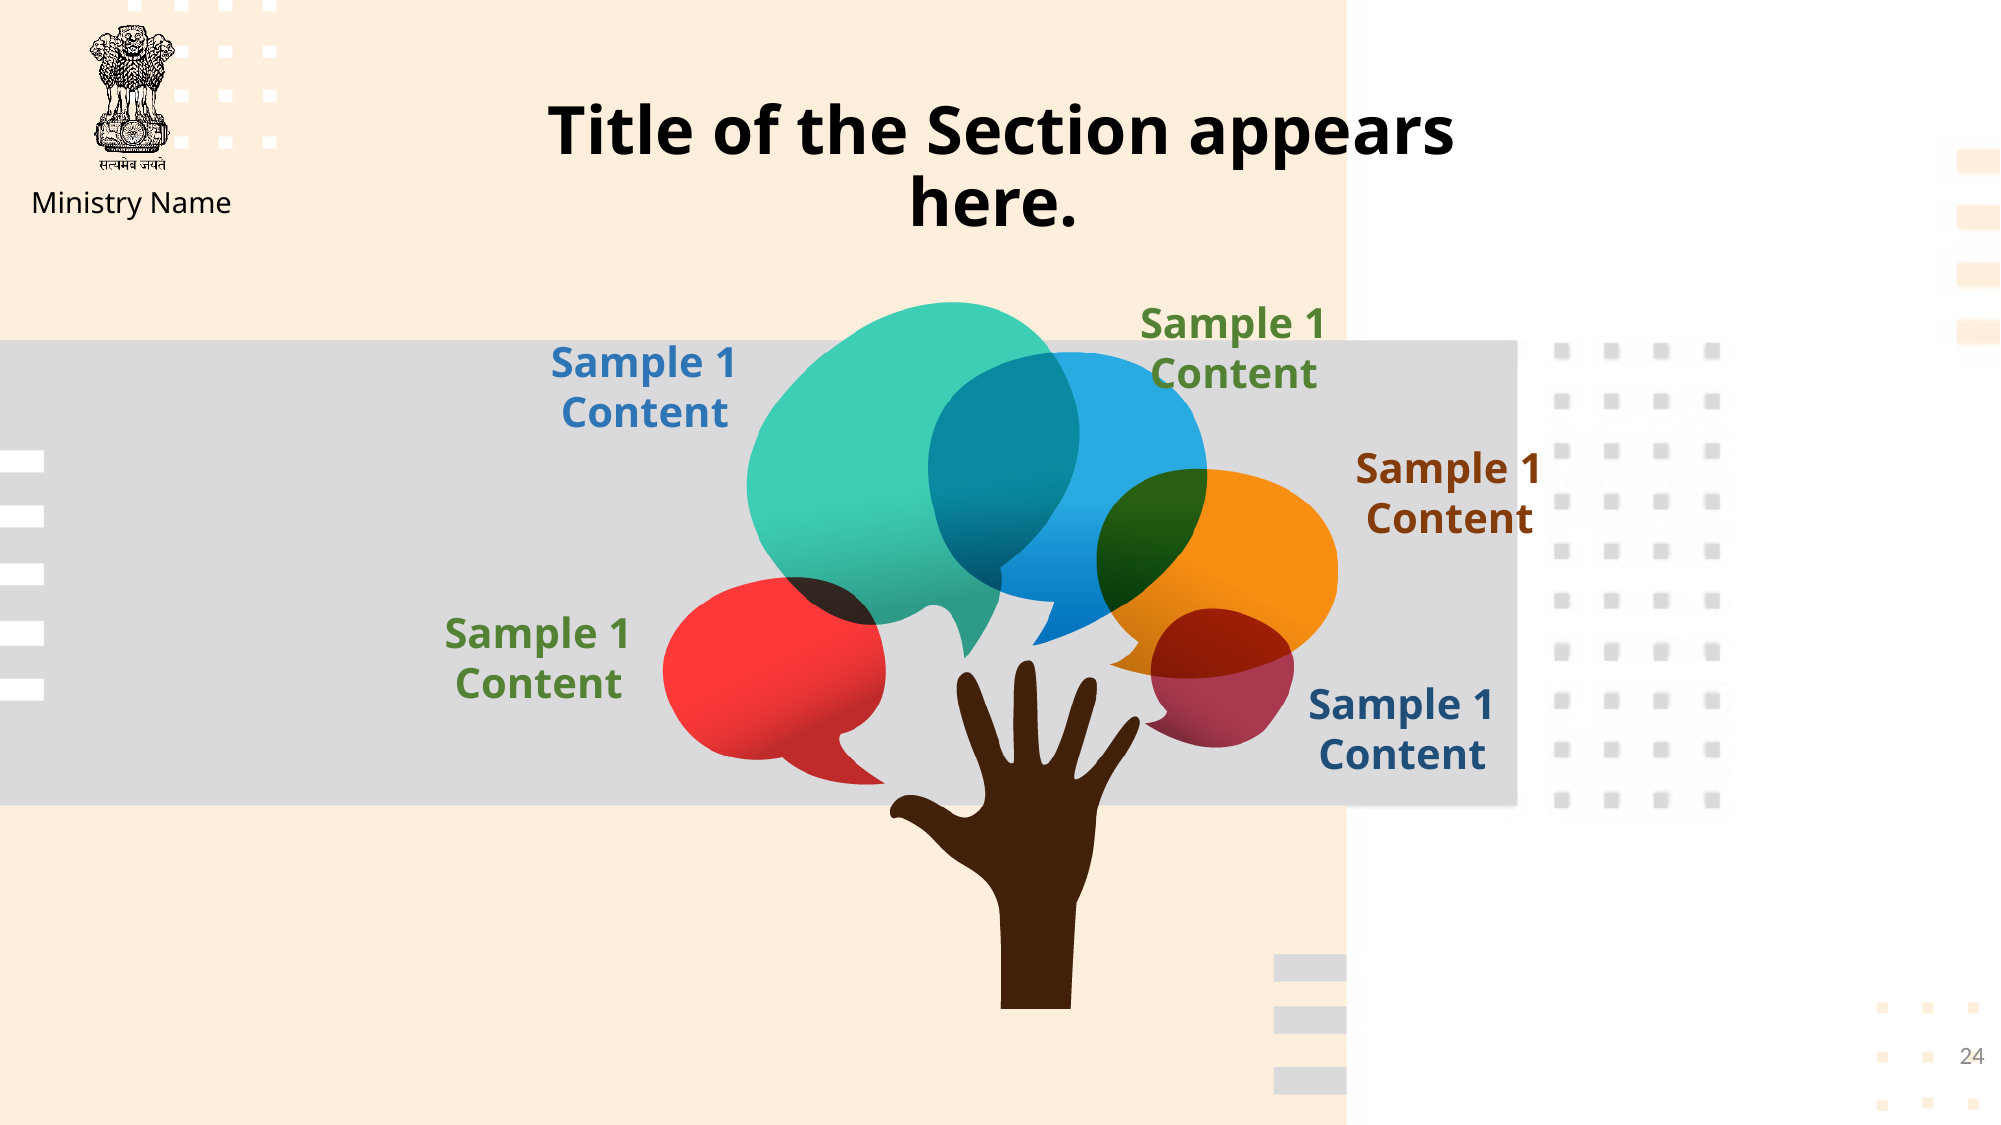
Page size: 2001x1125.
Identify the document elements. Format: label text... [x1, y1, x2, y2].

text_box Title of the Section appears here. [491, 89, 1513, 249]
text_box Sample 1 Content [1338, 434, 1723, 550]
text_box Sample 1 Content [961, 289, 1507, 405]
list Ministry Name [0, 180, 268, 279]
picture [661, 302, 1338, 1009]
slide_number 24 [1550, 1024, 2000, 1085]
text_box Sample 1 Content [372, 328, 661, 443]
text_box Sample 1 Content [266, 599, 661, 715]
text_box Sample 1 Content [1338, 670, 1675, 786]
picture [84, 19, 180, 175]
